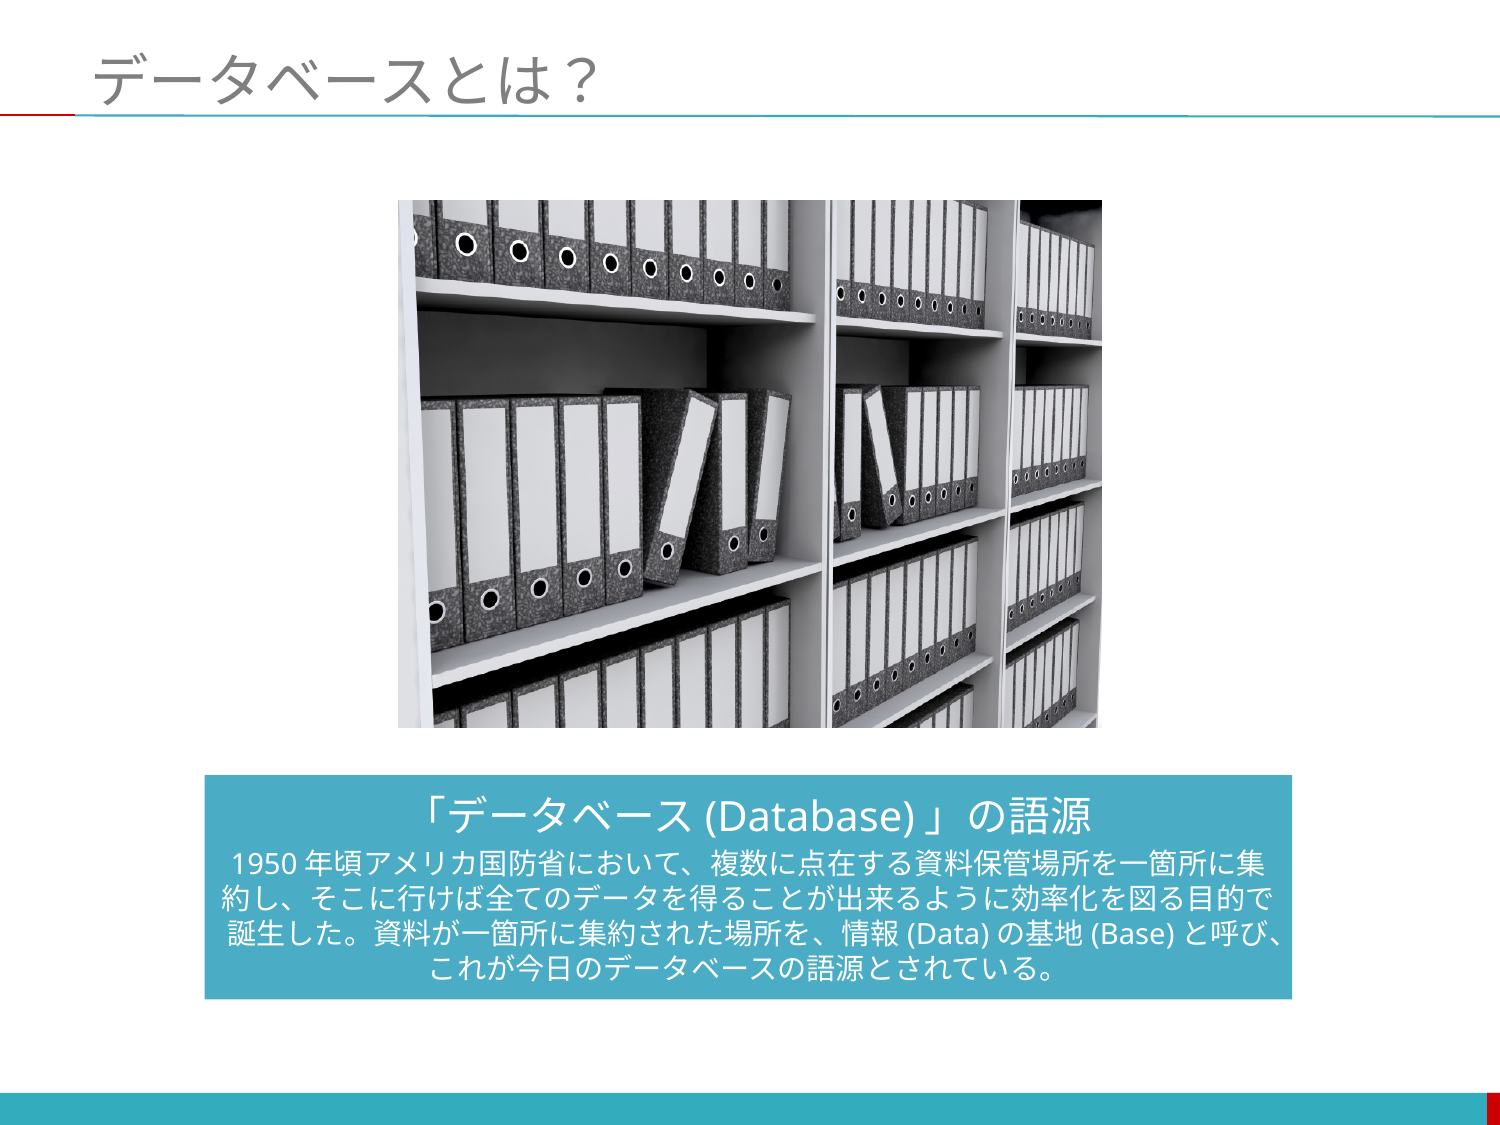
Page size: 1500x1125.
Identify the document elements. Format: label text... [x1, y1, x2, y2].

picture [398, 200, 1102, 729]
title データベースとは？ [75, 45, 1500, 114]
text_box 「データベース(Database)」の語源 1950年頃アメリカ国防省において、複数に点在する資料保管場所を一箇所に集約し、そこに行けば全てのデータを得ることが出来るように効率化を図る目的で誕生した。資料が一箇所に集約された場所を、情報(Data)の基地(Base)と呼び、これが今日のデータベースの語源とされている。 [204, 775, 1293, 1000]
